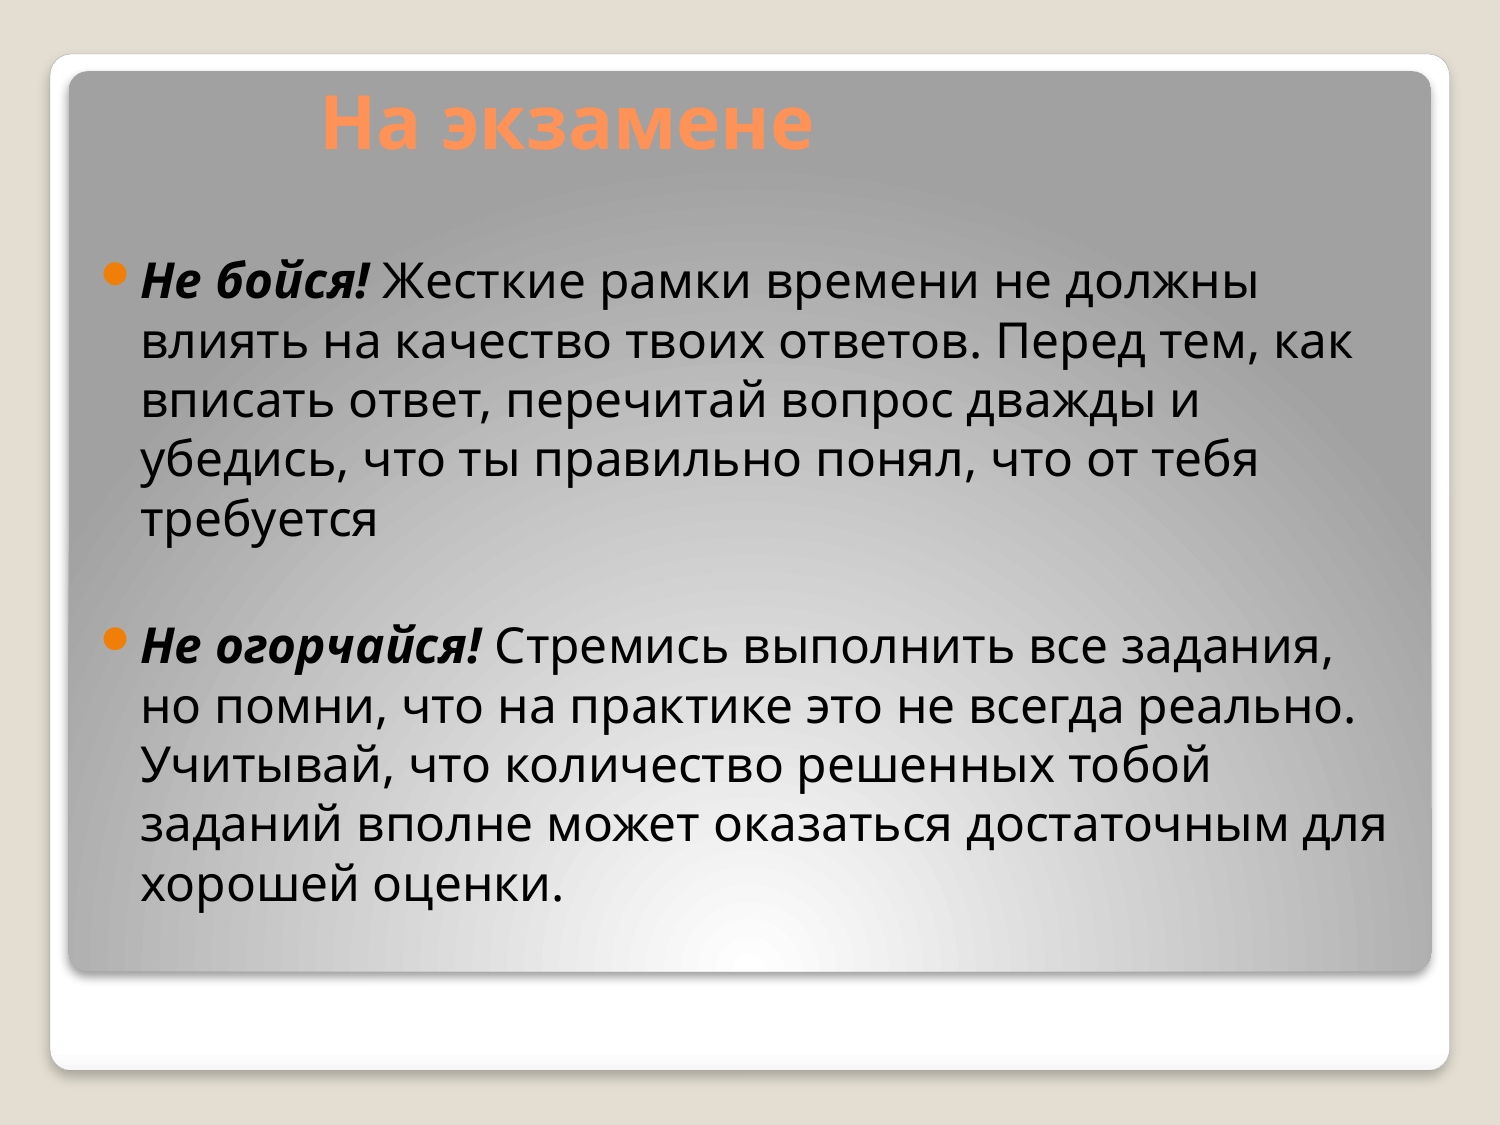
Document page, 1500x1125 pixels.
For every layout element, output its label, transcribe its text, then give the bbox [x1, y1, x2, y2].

list Не бойся! Жесткие рамки времени не должны влиять на качество твоих ответов. Перед тем, как вписать ответ, перечитай вопрос дважды и убедись, что ты правильно понял, что от тебя требуется Не огорчайся! Стремись выполнить все задания, но помни, что на практике это не всегда реально. Учитывай, что количество решенных тобой заданий вполне может оказаться достаточным для хорошей оценки. [70, 234, 1413, 922]
title На экзамене [304, 0, 1500, 173]
